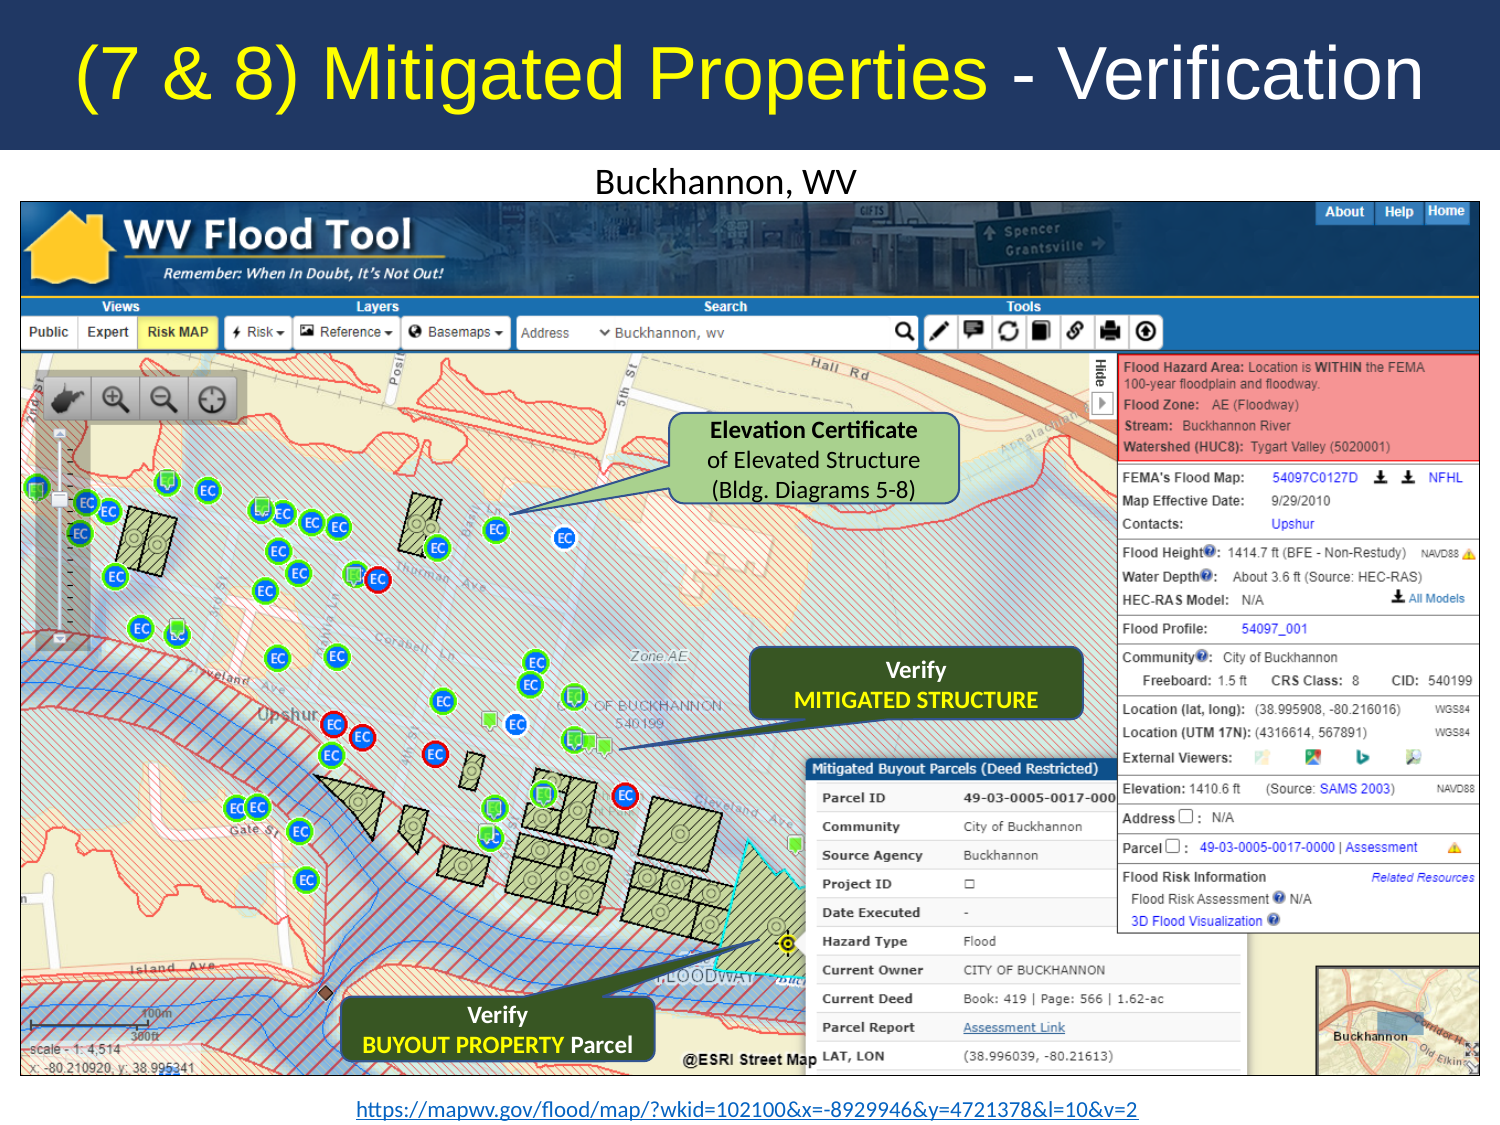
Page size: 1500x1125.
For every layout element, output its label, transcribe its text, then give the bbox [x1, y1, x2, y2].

picture [20, 201, 1480, 1076]
text_box https://mapwv.gov/flood/map/?wkid=102100&x=-8929946&y=4721378&l=10&v=2 [341, 1086, 1214, 1125]
text_box (7 & 8) Mitigated Properties - Verification [0, 0, 1500, 150]
text_box Buckhannon, WV [580, 150, 945, 201]
